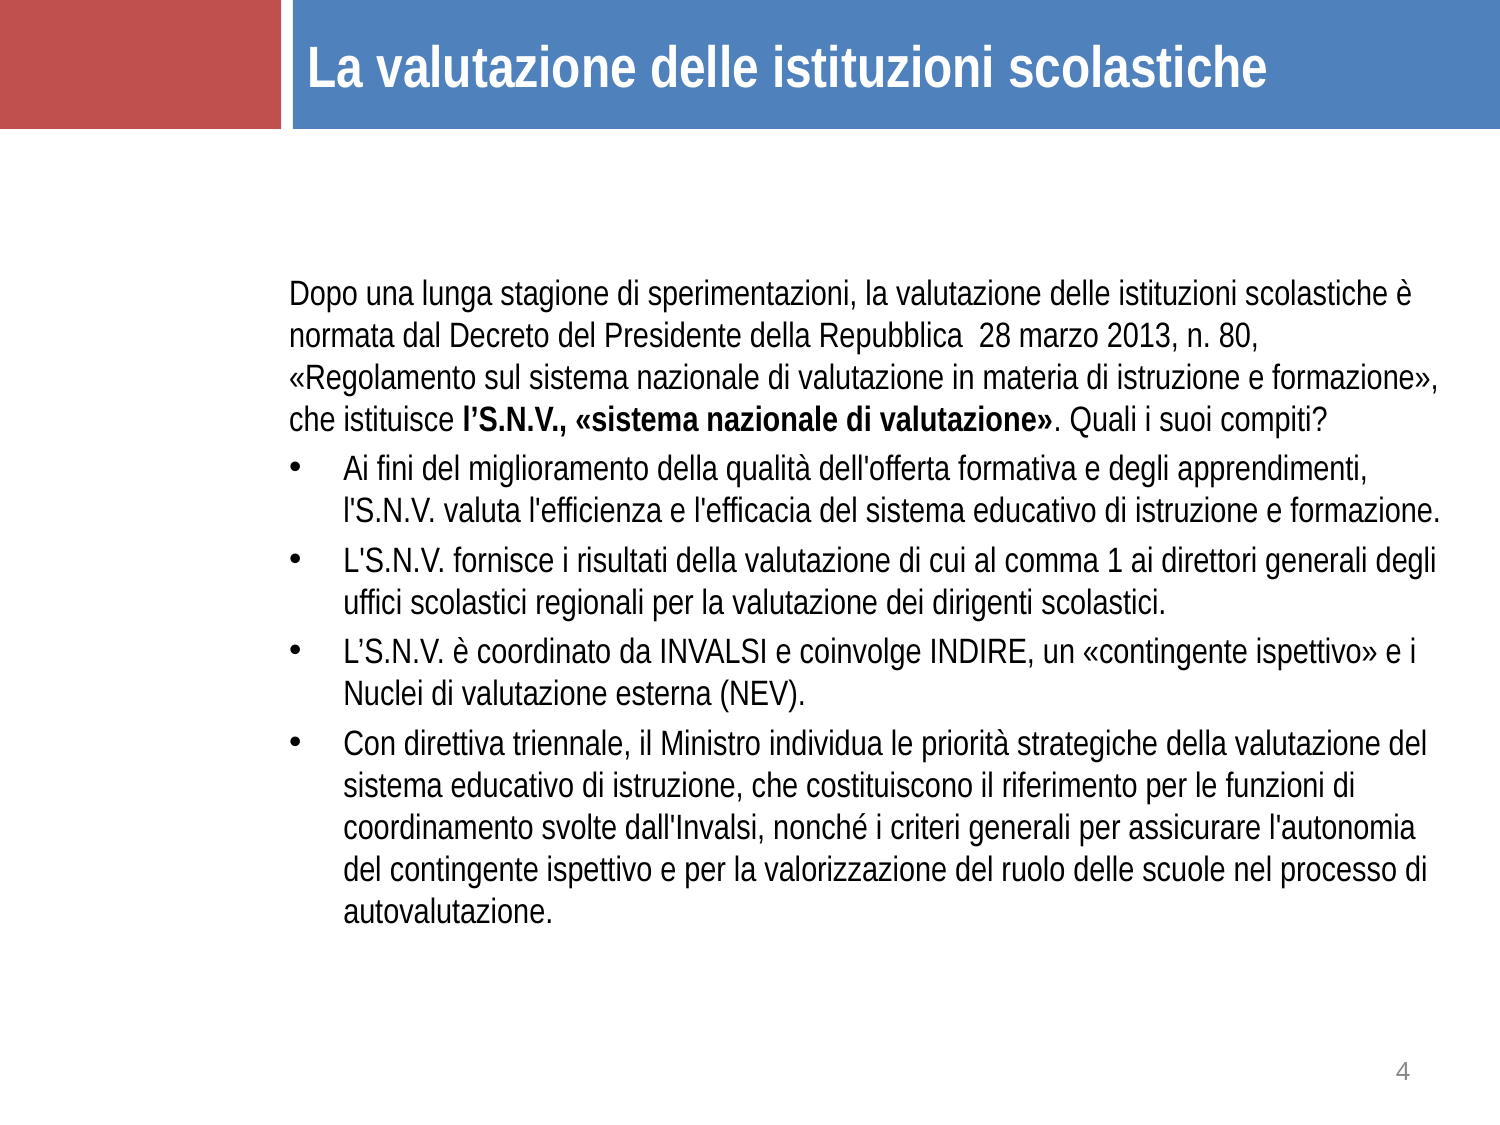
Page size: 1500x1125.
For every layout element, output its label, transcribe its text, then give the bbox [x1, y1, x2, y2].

slide_number 4 [1074, 1042, 1425, 1103]
text_box La valutazione delle istituzioni scolastiche [291, 0, 1500, 131]
list Dopo una lunga stagione di sperimentazioni, la valutazione delle istituzioni scolastiche è normata dal Decreto del Presidente della Repubblica 28 marzo 2013, n. 80, «Regolamento sul sistema nazionale di valutazione in materia di istruzione e formazione», che istituisce l’S.N.V., «sistema nazionale di valutazione». Quali i suoi compiti? Ai fini del miglioramento della qualità dell'offerta formativa e degli apprendimenti, l'S.N.V. valuta l'efficienza e l'efficacia del sistema educativo di istruzione e formazione. L'S.N.V. fornisce i risultati della valutazione di cui al comma 1 ai direttori generali degli uffici scolastici regionali per la valutazione dei dirigenti scolastici. L’S.N.V. è coordinato da INVALSI e coinvolge INDIRE, un «contingente ispettivo» e i Nuclei di valutazione esterna (NEV). Con direttiva triennale, il Ministro individua le priorità strategiche della valutazione del sistema educativo di istruzione, che costituiscono il riferimento per le funzioni di coordinamento svolte dall'Invalsi, nonché i criteri generali per assicurare l'autonomia del contingente ispettivo e per la valorizzazione del ruolo delle scuole nel processo di autovalutazione. [274, 262, 1464, 1005]
text_box [0, 0, 283, 131]
